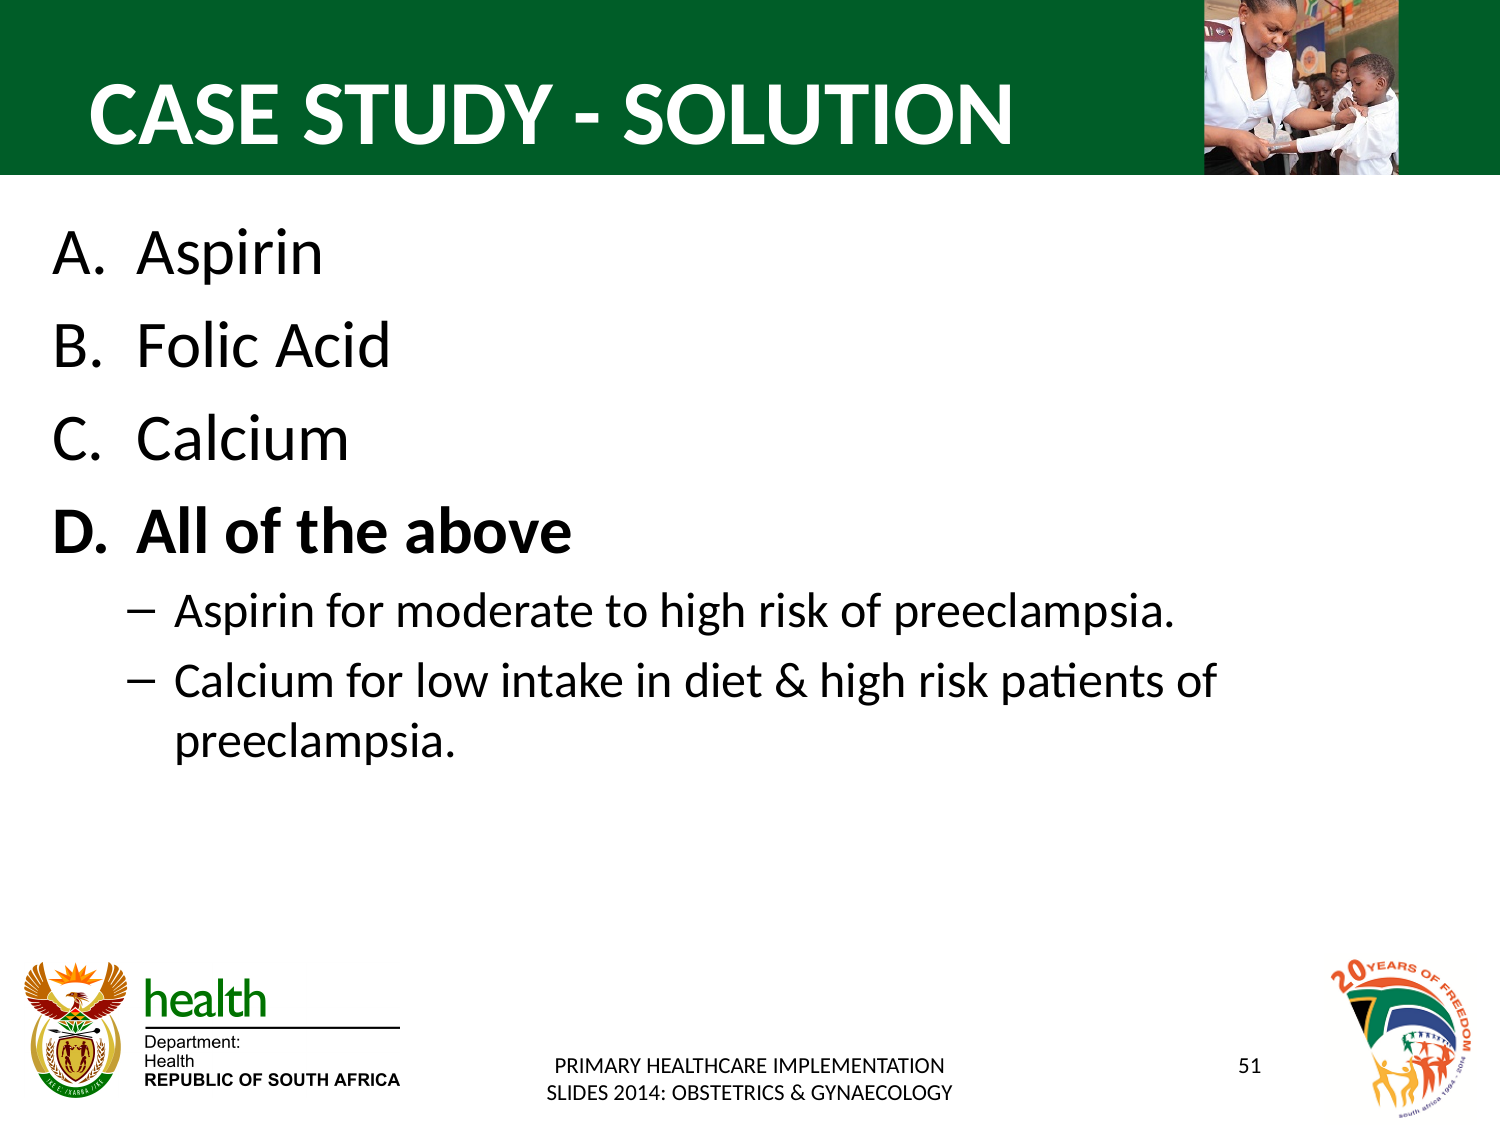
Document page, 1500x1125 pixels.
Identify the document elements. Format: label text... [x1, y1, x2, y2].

picture [1204, 0, 1399, 45]
picture [24, 962, 400, 1098]
slide_number 51 [1074, 1042, 1425, 1103]
footer PRIMARY HEALTHCARE IMPLEMENTATION SLIDES 2014: OBSTETRICS & GYNAECOLOGY [512, 1042, 988, 1103]
picture [1324, 953, 1477, 1125]
title CASE STUDY - SOLUTION [75, 45, 1425, 233]
list Aspirin Folic Acid Calcium All of the above Aspirin for moderate to high risk of preeclampsia. Calcium for low intake in diet & high risk patients of preeclampsia. [37, 200, 1450, 975]
